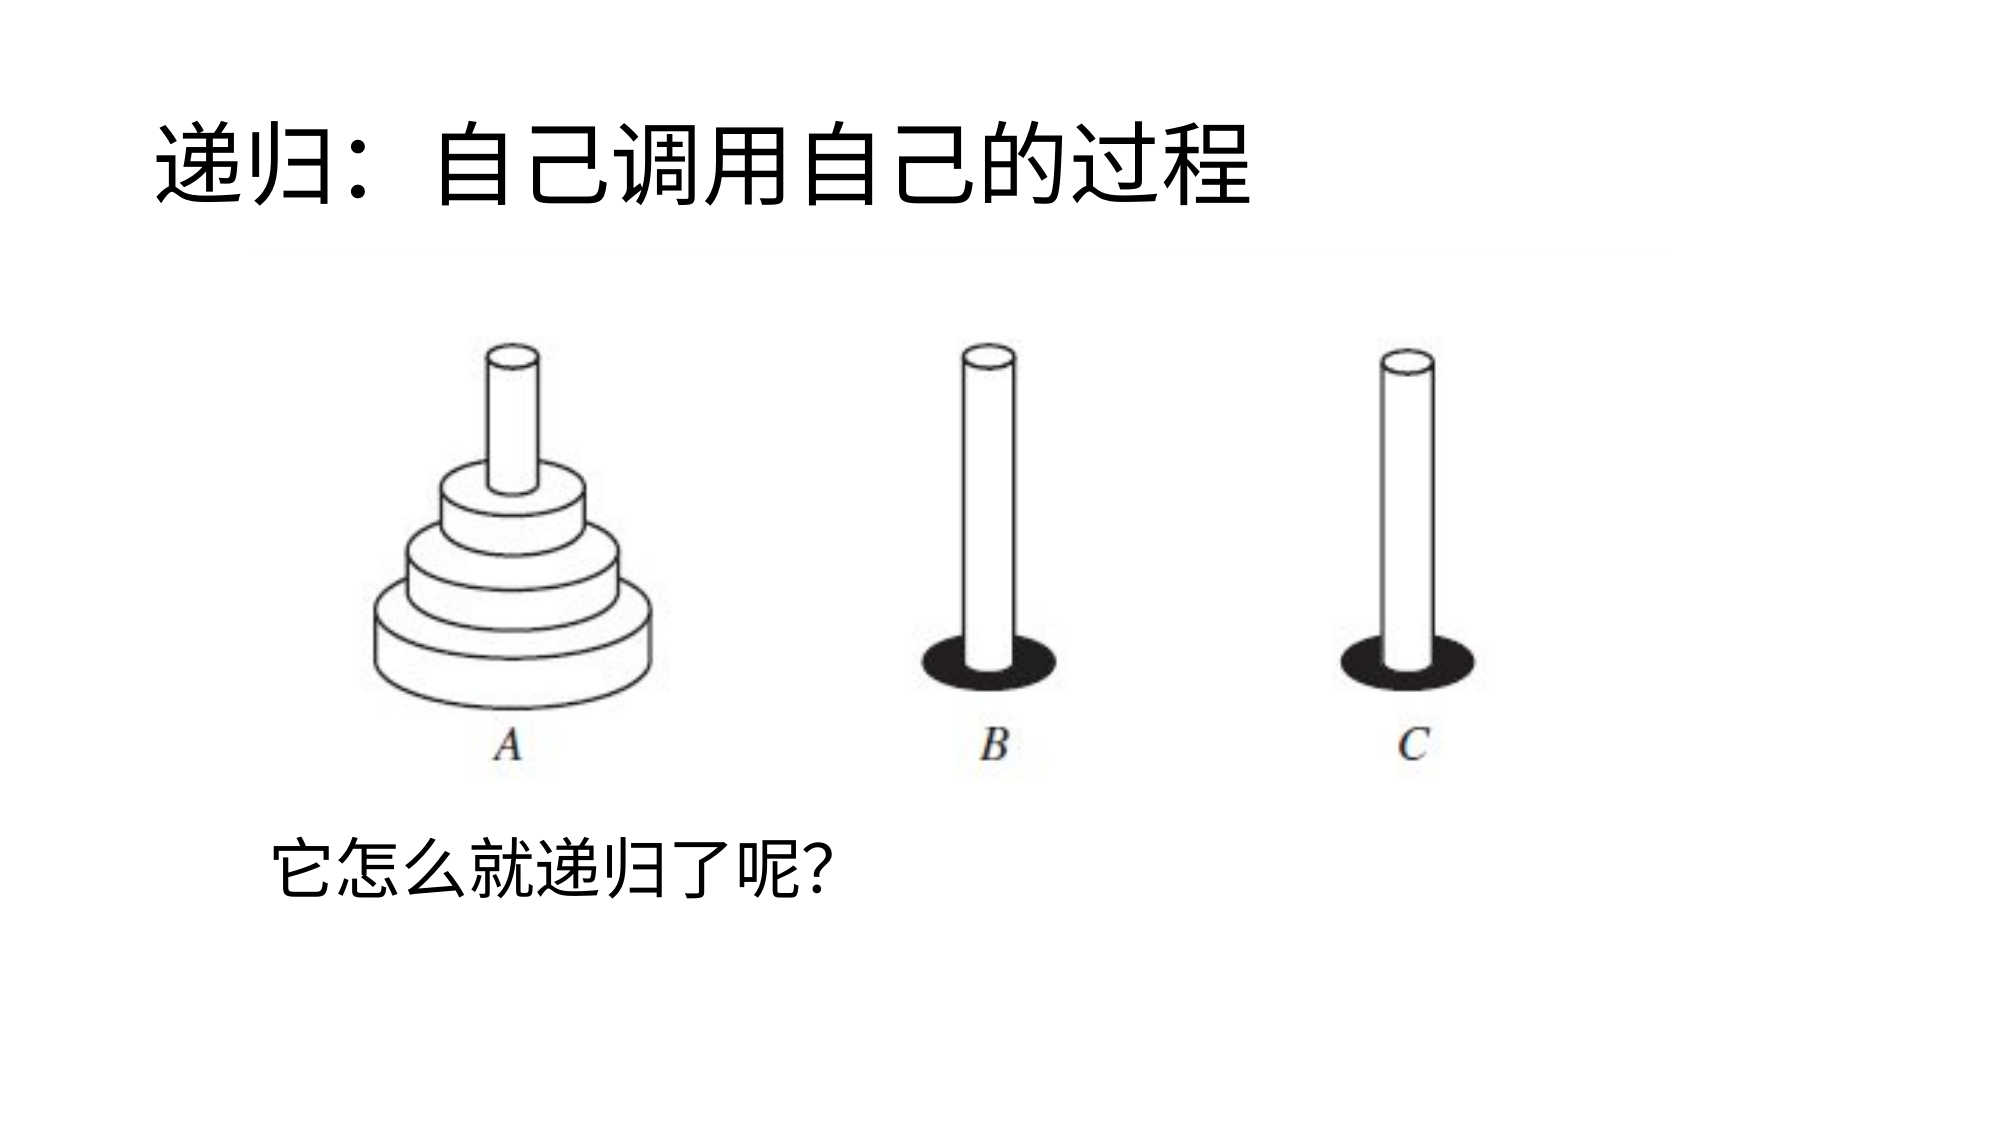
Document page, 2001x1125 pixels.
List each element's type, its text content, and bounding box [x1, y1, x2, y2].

text_box 它怎么就递归了呢？ [253, 820, 884, 914]
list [250, 250, 1668, 820]
title 递归：自己调用自己的过程 [137, 59, 1863, 278]
